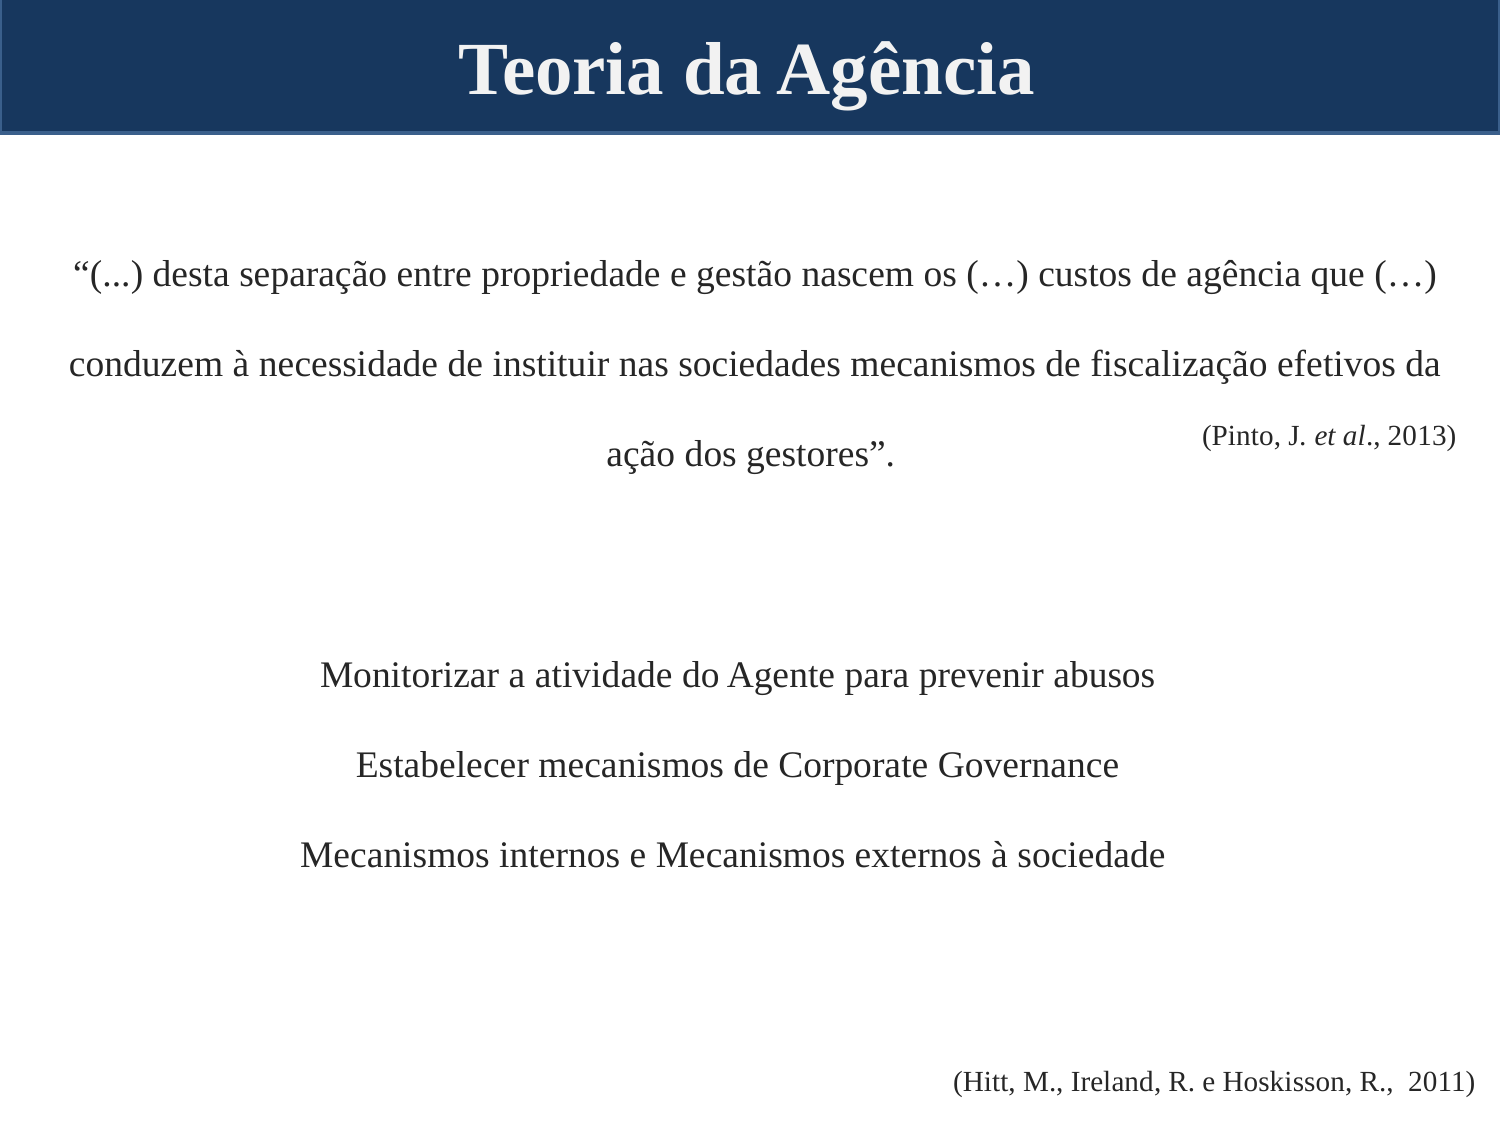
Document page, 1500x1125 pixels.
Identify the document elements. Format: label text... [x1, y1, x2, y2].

text_box (Pinto, J. et al., 2013) [1187, 408, 1500, 468]
text_box “(...) desta separação entre propriedade e gestão nascem os (…) custos de agência que (…) conduzem à necessidade de instituir nas sociedades mecanismos de fiscalização efetivos da ação dos gestores”. [53, 196, 1459, 362]
text_box Teoria da Agência [0, 0, 1500, 133]
text_box (Hitt, M., Ireland, R. e Hoskisson, R., 2011) [937, 1037, 1491, 1105]
text_box Monitorizar a atividade do Agente para prevenir abusos Estabelecer mecanismos de Corporate Governance Mecanismos internos e Mecanismos externos à sociedade [112, 642, 1365, 973]
